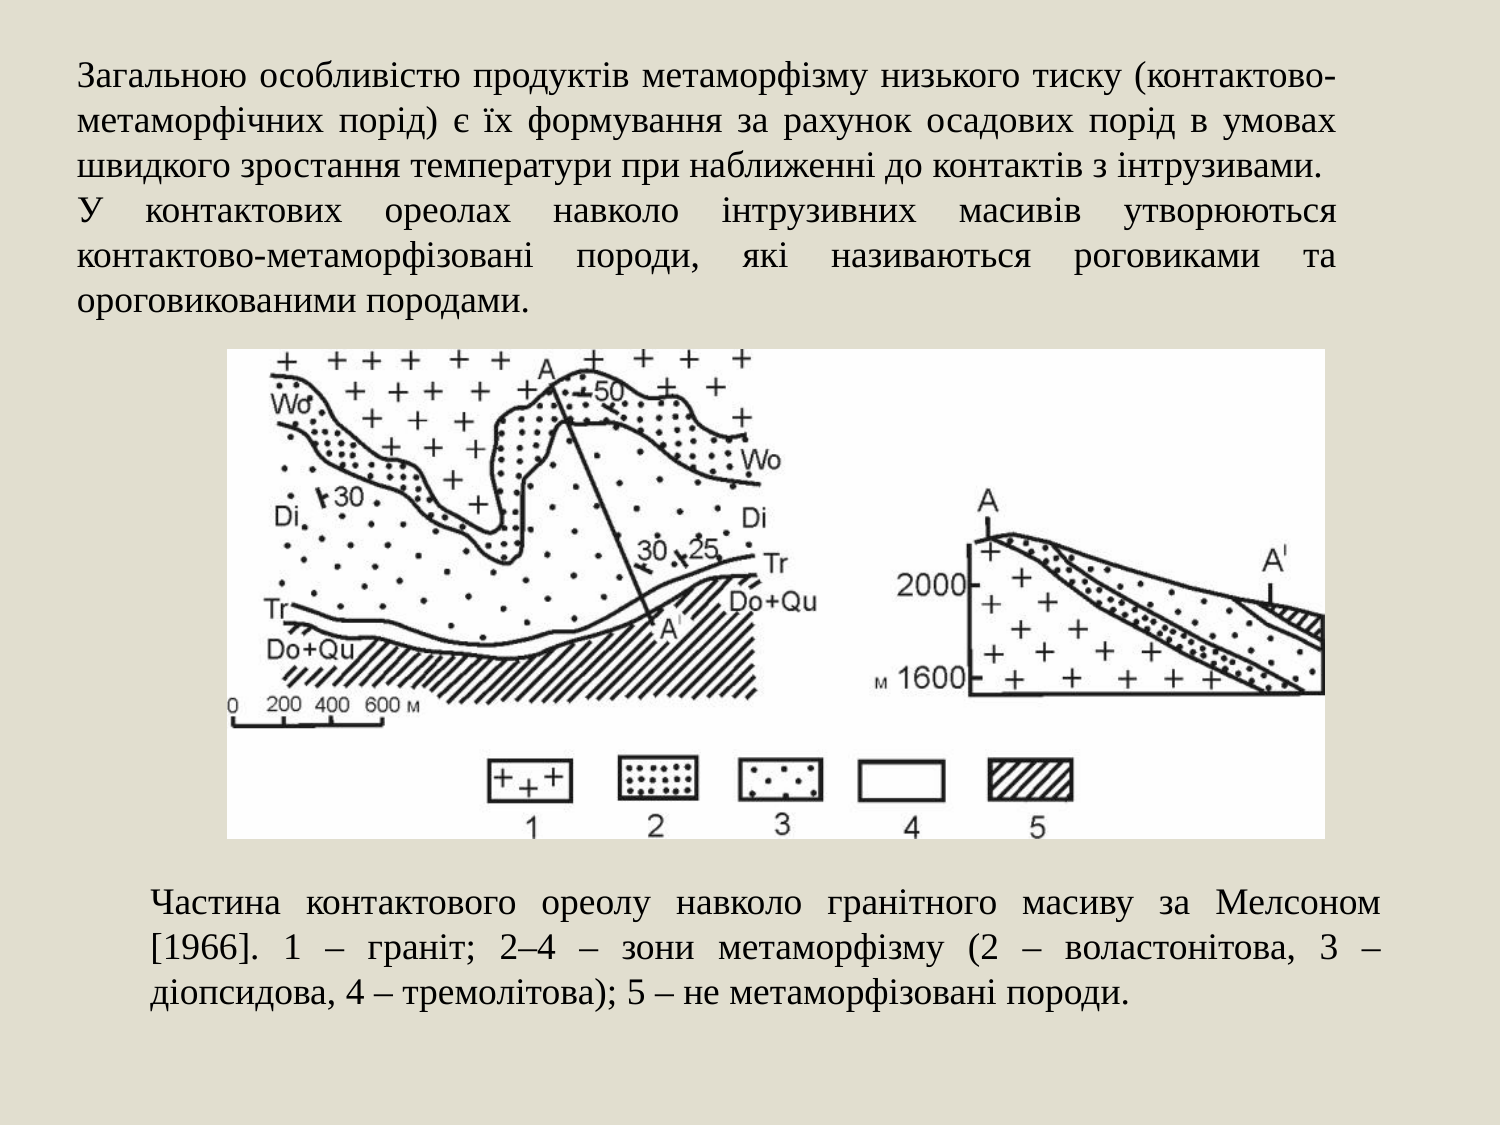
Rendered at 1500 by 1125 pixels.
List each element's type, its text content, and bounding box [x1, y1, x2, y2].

picture [227, 349, 1325, 840]
text_box Частина контактового ореолу навколо гранітного масиву за Мелсоном [1966]. 1 – граніт; 2–4 – зони метаморфізму (2 – воластонітова, 3 – діопсидова, 4 – тремолітова); 5 – не метаморфізовані породи. [135, 869, 1397, 1020]
text_box Загальною особливістю продуктів метаморфізму низького тиску (контактово-метаморфічних порід) є їх формування за рахунок осадових порід в умовах швидкого зростання температури при наближенні до контактів з інтрузивами. У контактових ореолах навколо інтрузивних масивів утворюються контактово-метаморфізовані породи, які називаються роговиками та ороговикованими породами. [62, 42, 1353, 328]
